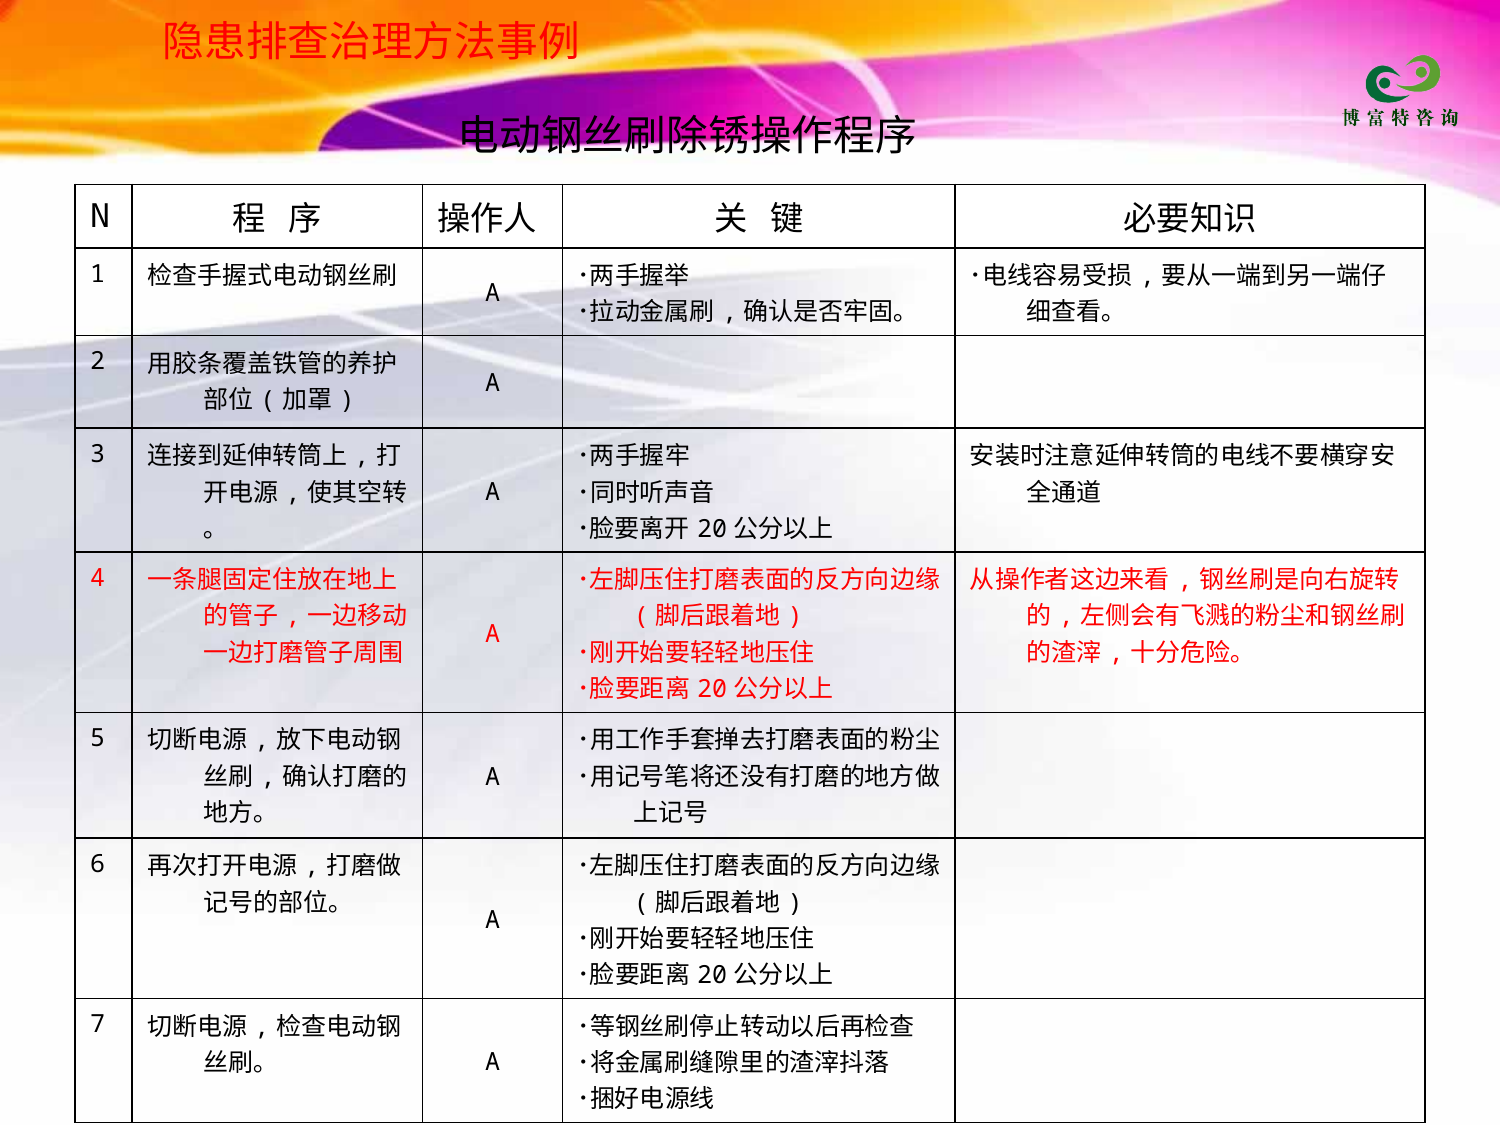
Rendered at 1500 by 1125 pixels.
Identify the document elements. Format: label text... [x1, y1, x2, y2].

text_box 隐患排查治理方法事例 [147, 7, 691, 72]
table_cell 检查手握式电动钢丝刷 [133, 249, 422, 335]
table_cell 7 [76, 999, 131, 1122]
table_cell A [423, 249, 562, 335]
table_cell 从操作者这边来看,钢丝刷是向右旋转的,左侧会有飞溅的粉尘和钢丝刷的渣滓,十分危险｡ [956, 553, 1424, 712]
table_cell A [423, 336, 562, 427]
table_cell ･两手握举 ･拉动金属刷,确认是否牢固｡ [563, 249, 954, 335]
table_cell A [423, 839, 562, 998]
table_cell 连接到延伸转筒上,打开电源,使其空转｡ [133, 429, 422, 551]
table_cell [956, 999, 1424, 1122]
picture [0, 0, 1500, 1125]
table_cell 2 [76, 336, 131, 427]
table_cell A [423, 429, 562, 551]
table_header 操作人 [423, 185, 562, 247]
table_cell 6 [76, 839, 131, 998]
text_box 电动钢丝刷除锈操作程序 [442, 101, 1117, 167]
table_cell [956, 839, 1424, 998]
table_header 必要知识 [956, 185, 1424, 247]
table_cell ･用工作手套掸去打磨表面的粉尘 ･用记号笔将还没有打磨的地方做上记号 [563, 713, 954, 837]
table_cell ･左脚压住打磨表面的反方向边缘(脚后跟着地) ･刚开始要轻轻地压住 ･脸要距离20公分以上 [563, 553, 954, 712]
table_cell [563, 336, 954, 427]
table_cell A [423, 713, 562, 837]
table_cell 4 [76, 553, 131, 712]
table_cell [956, 713, 1424, 837]
table_cell 1 [76, 249, 131, 335]
table_cell [956, 336, 1424, 427]
table_cell 切断电源,检查电动钢丝刷｡ [133, 999, 422, 1122]
table_header 关 键 [563, 185, 954, 247]
table_cell ･电线容易受损,要从一端到另一端仔细查看｡ [956, 249, 1424, 335]
table_cell ･左脚压住打磨表面的反方向边缘(脚后跟着地) ･刚开始要轻轻地压住 ･脸要距离20公分以上 [563, 839, 954, 998]
table_cell 3 [76, 429, 131, 551]
table_header 程 序 [133, 185, 422, 247]
table_cell ･等钢丝刷停止转动以后再检查 ･将金属刷缝隙里的渣滓抖落 ･捆好电源线 [563, 999, 954, 1122]
table_cell 切断电源,放下电动钢丝刷,确认打磨的地方｡ [133, 713, 422, 837]
table_cell A [423, 553, 562, 712]
table_cell 一条腿固定住放在地上的管子,一边移动一边打磨管子周围 [133, 553, 422, 712]
table_cell A [423, 999, 562, 1122]
table_cell 安装时注意延伸转筒的电线不要横穿安全通道 [956, 429, 1424, 551]
table_cell 再次打开电源,打磨做记号的部位｡ [133, 839, 422, 998]
table_header N [76, 185, 131, 247]
table_cell 5 [76, 713, 131, 837]
table_cell ･两手握牢 ･同时听声音 ･脸要离开20公分以上 [563, 429, 954, 551]
table_cell 用胶条覆盖铁管的养护部位(加罩) [133, 336, 422, 427]
